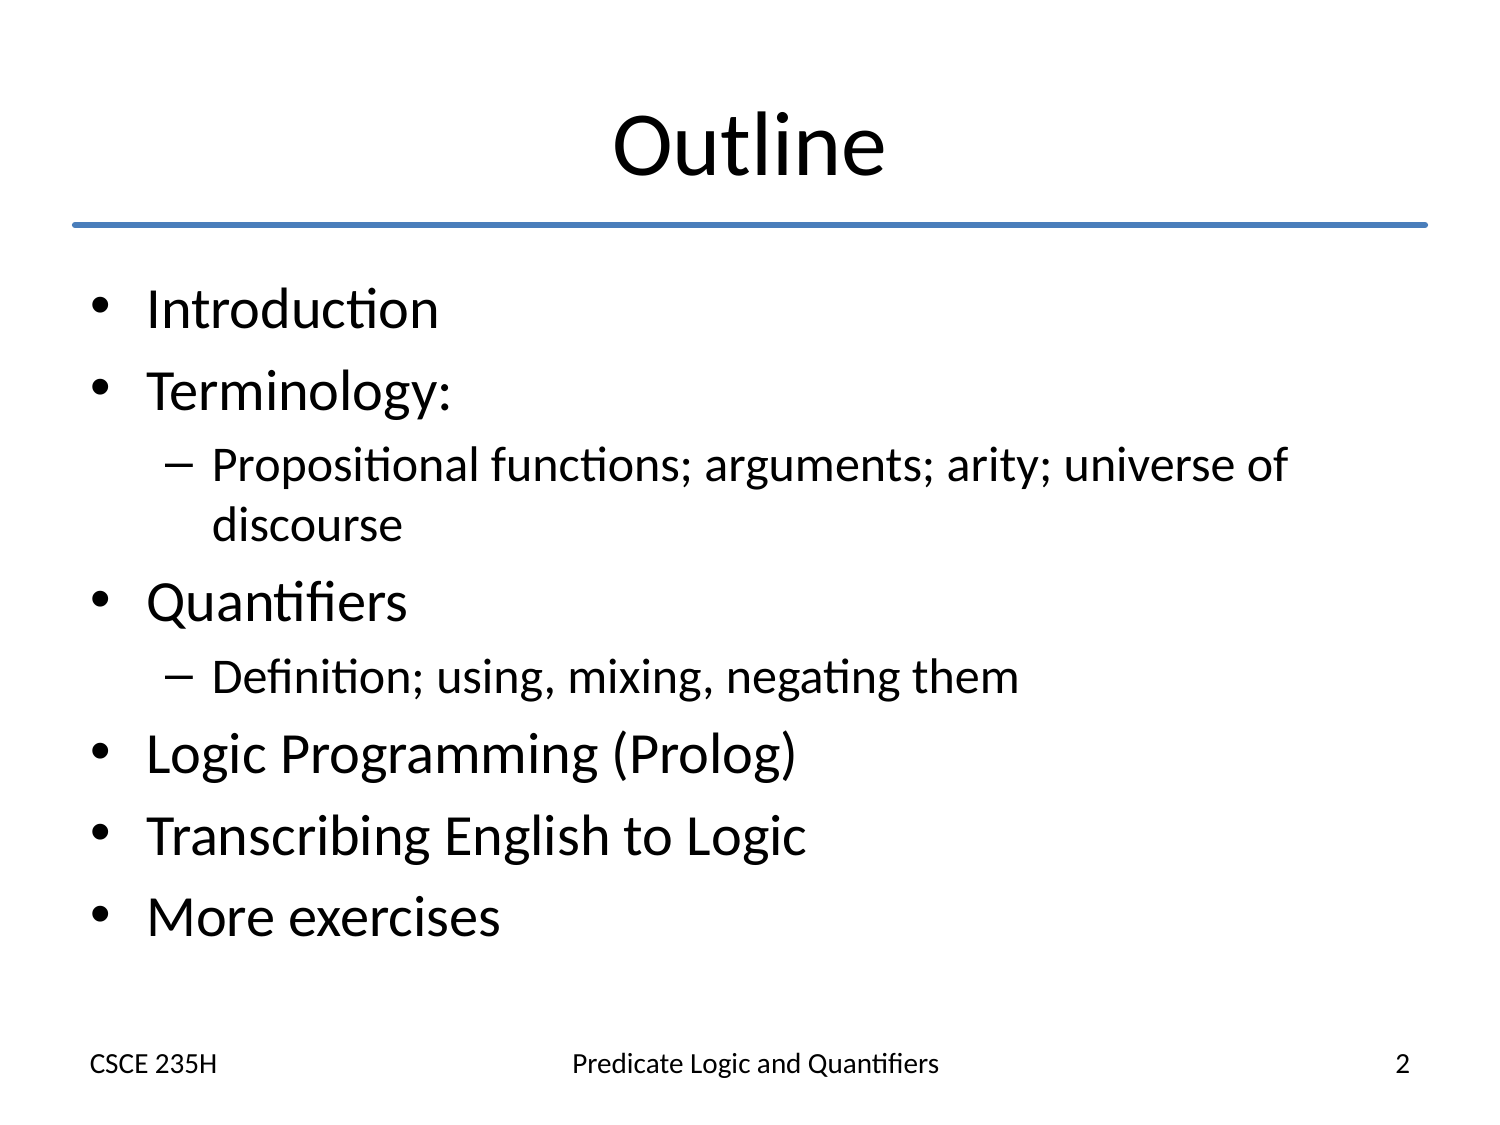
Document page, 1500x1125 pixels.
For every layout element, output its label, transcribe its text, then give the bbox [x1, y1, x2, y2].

title Outline [75, 45, 1425, 233]
list Introduction Terminology: Propositional functions; arguments; arity; universe of discourse Quantifiers Definition; using, mixing, negating them Logic Programming (Prolog) Transcribing English to Logic More exercises [75, 262, 1425, 1005]
